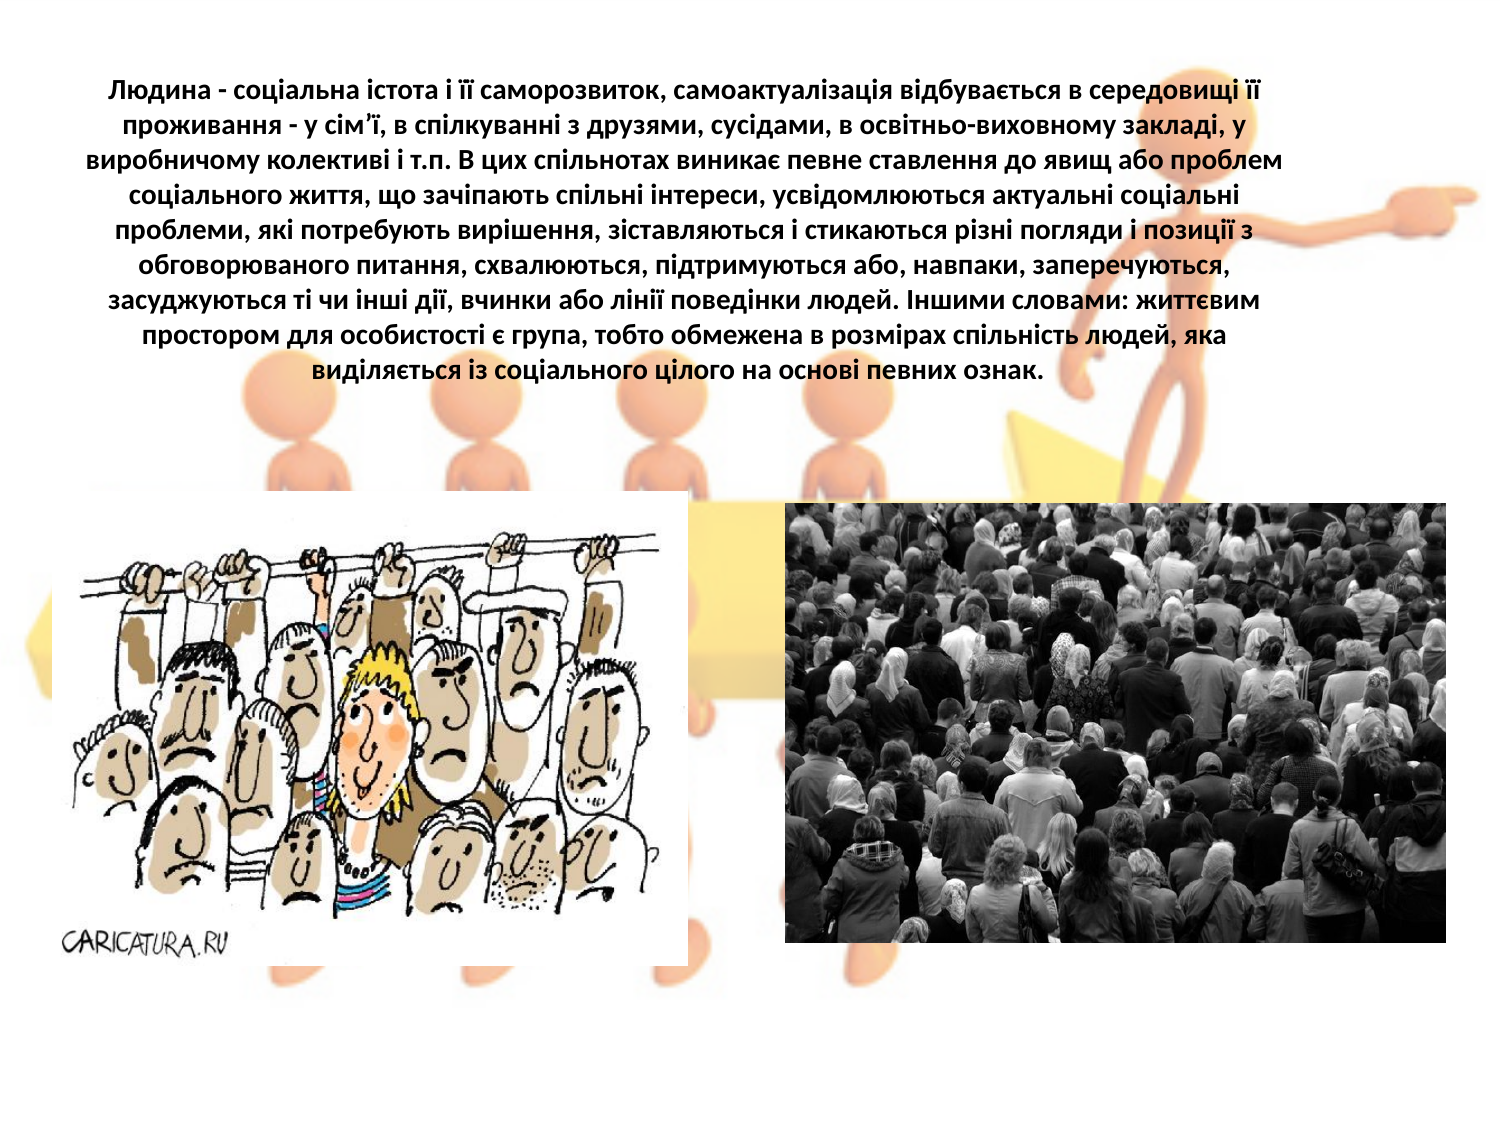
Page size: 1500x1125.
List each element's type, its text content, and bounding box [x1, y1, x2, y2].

title Людина - соціальна істота і її саморозвиток, самоактуалізація відбувається в середовищі її проживання - у сім’ї, в спілкуванні з друзями, сусідами, в освітньо-виховному закладі, у виробничому колективі і т.п. В цих спільнотах виникає певне ставлення до явищ або проблем соціального життя, що зачіпають спільні інтереси, усвідомлюються актуальні соціальні проблеми, які потребують вирішення, зіставляються і стикаються різні погляди і позиції з обговорюваного питання, схвалюються, підтримуються або, навпаки, заперечуються, засуджуються ті чи інші дії, вчинки або лінії поведінки людей. Іншими словами: життєвим простором для особистості є група, тобто обмежена в розмірах спільність людей, яка виділяється із соціального цілого на основі певних ознак. [53, 78, 1317, 378]
picture [785, 503, 1446, 943]
picture [52, 491, 688, 966]
